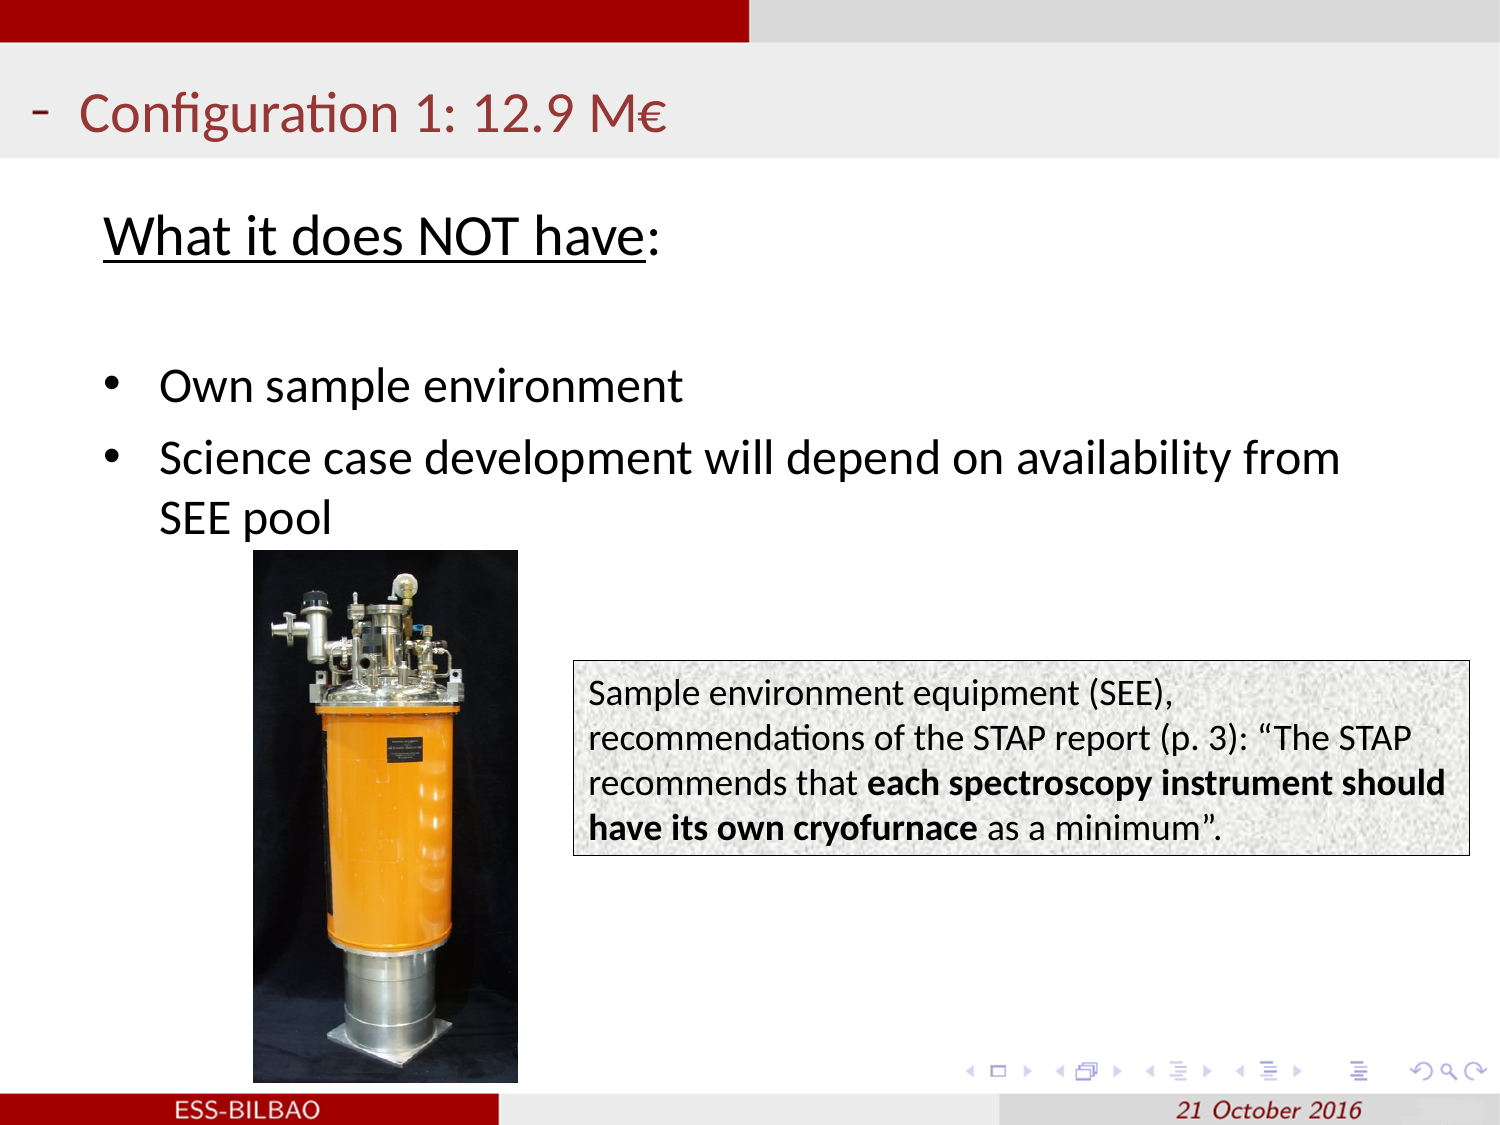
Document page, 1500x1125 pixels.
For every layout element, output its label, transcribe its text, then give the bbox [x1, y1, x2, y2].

picture [0, 0, 1500, 1125]
text_box Configuration 1: 12.9 M€ [64, 66, 1412, 152]
text_box What it does NOT have: Own sample environment Science case development will depend on availability from SEE pool [88, 190, 1412, 553]
text_box Sample environment equipment (SEE), recommendations of the STAP report (p. 3): “The STAP recommends that each spectroscopy instrument should have its own cryofurnace as a minimum”. [573, 660, 1470, 856]
